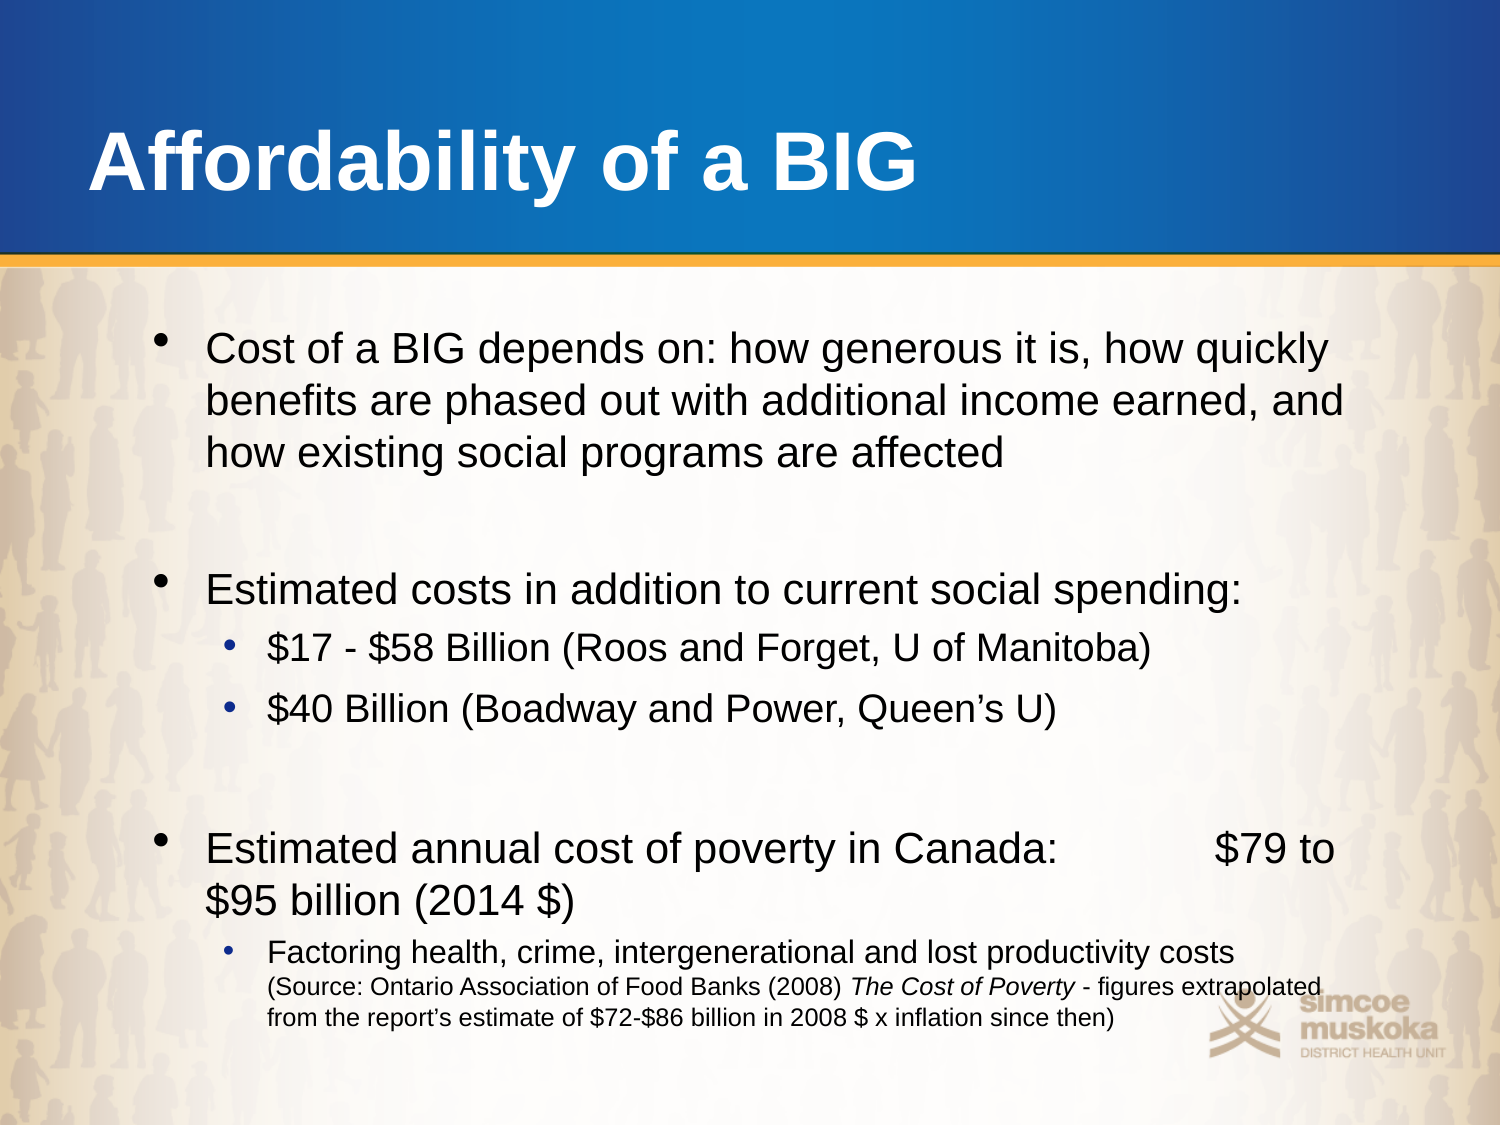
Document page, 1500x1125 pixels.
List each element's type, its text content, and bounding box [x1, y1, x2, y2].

picture [0, 0, 1500, 1125]
title Affordability of a BIG [72, 75, 1378, 239]
list Cost of a BIG depends on: how generous it is, how quickly benefits are phased out with additional income earned, and how existing social programs are affected Estimated costs in addition to current social spending: $17 - $58 Billion (Roos and Forget, U of Manitoba) $40 Billion (Boadway and Power, Queen’s U) Estimated annual cost of poverty in Canada: $79 to $95 billion (2014 $) Factoring health, crime, intergenerational and lost productivity costs (Source: Ontario Association of Food Banks (2008) The Cost of Poverty - figures extrapolated from the report’s estimate of $72-$86 billion in 2008 $ x inflation since then) [137, 312, 1378, 1055]
